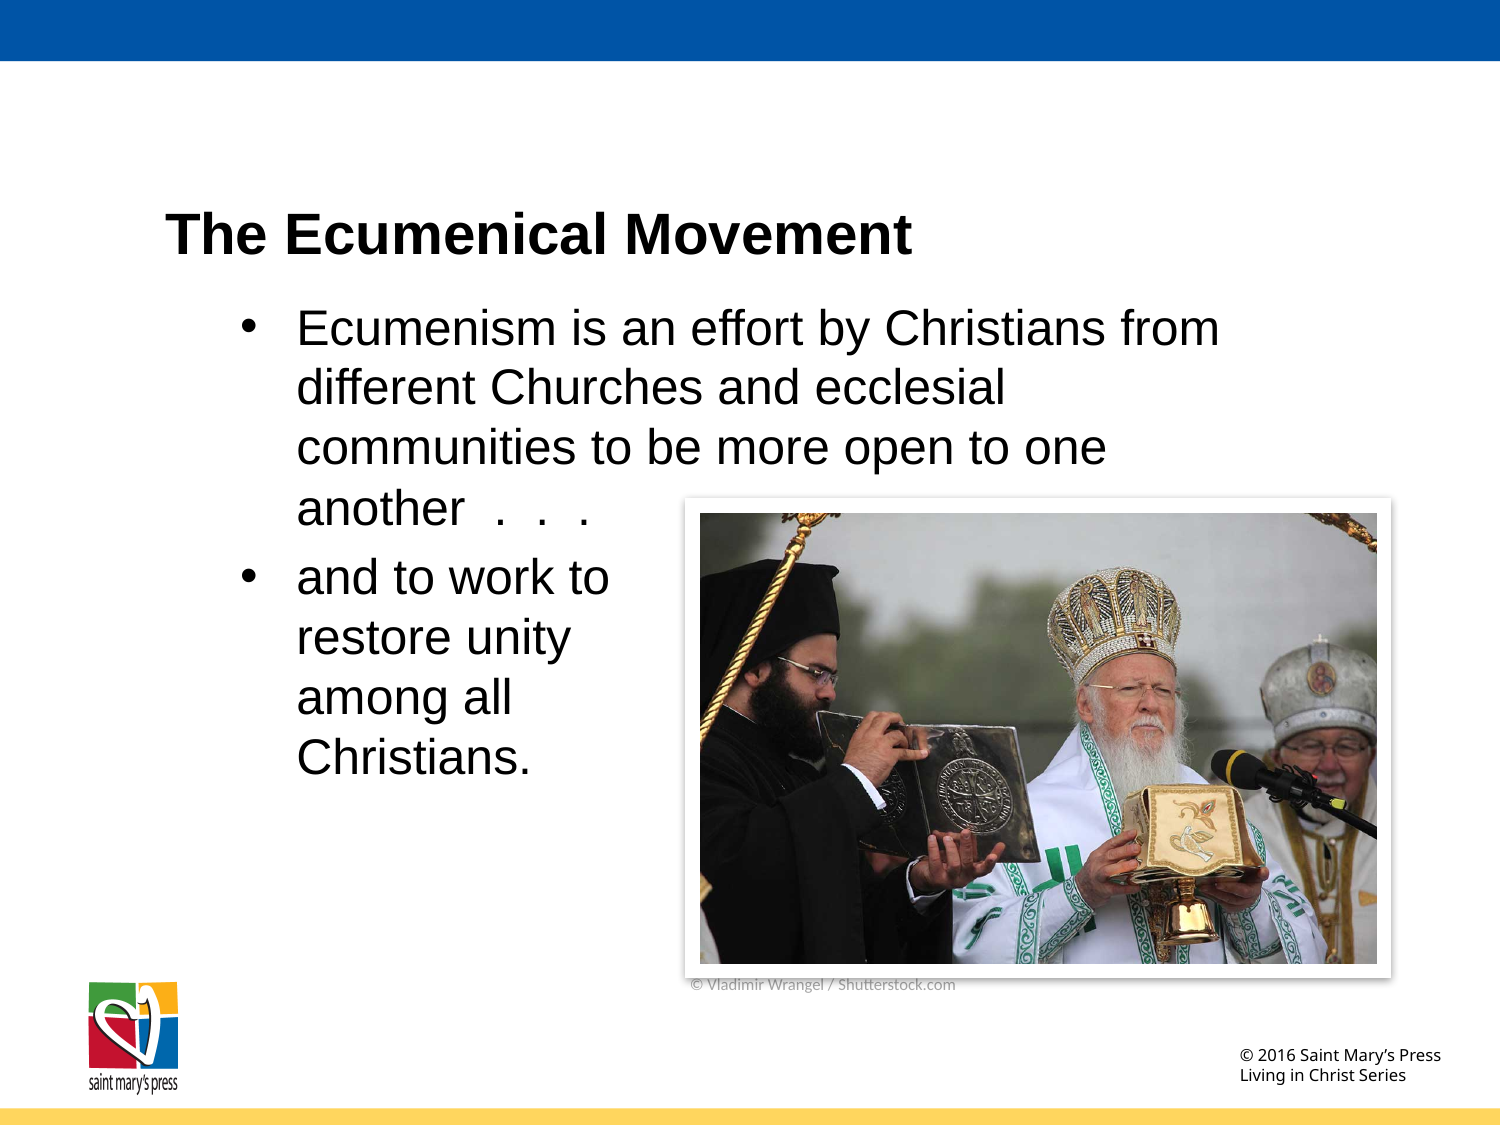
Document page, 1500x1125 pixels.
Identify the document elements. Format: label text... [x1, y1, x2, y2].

title The Ecumenical Movement [150, 187, 1500, 275]
picture [0, 0, 1500, 1125]
text_box © 2016 Saint Mary’s Press Living in Christ Series [1224, 1037, 1475, 1093]
text_box © Vladimir Wrangel / Shutterstock.com [675, 966, 1218, 1002]
list Ecumenism is an effort by Christians from different Churches and ecclesial communities to be more open to one another . . . and to work to restore unity among all Christians. [225, 287, 1288, 1005]
